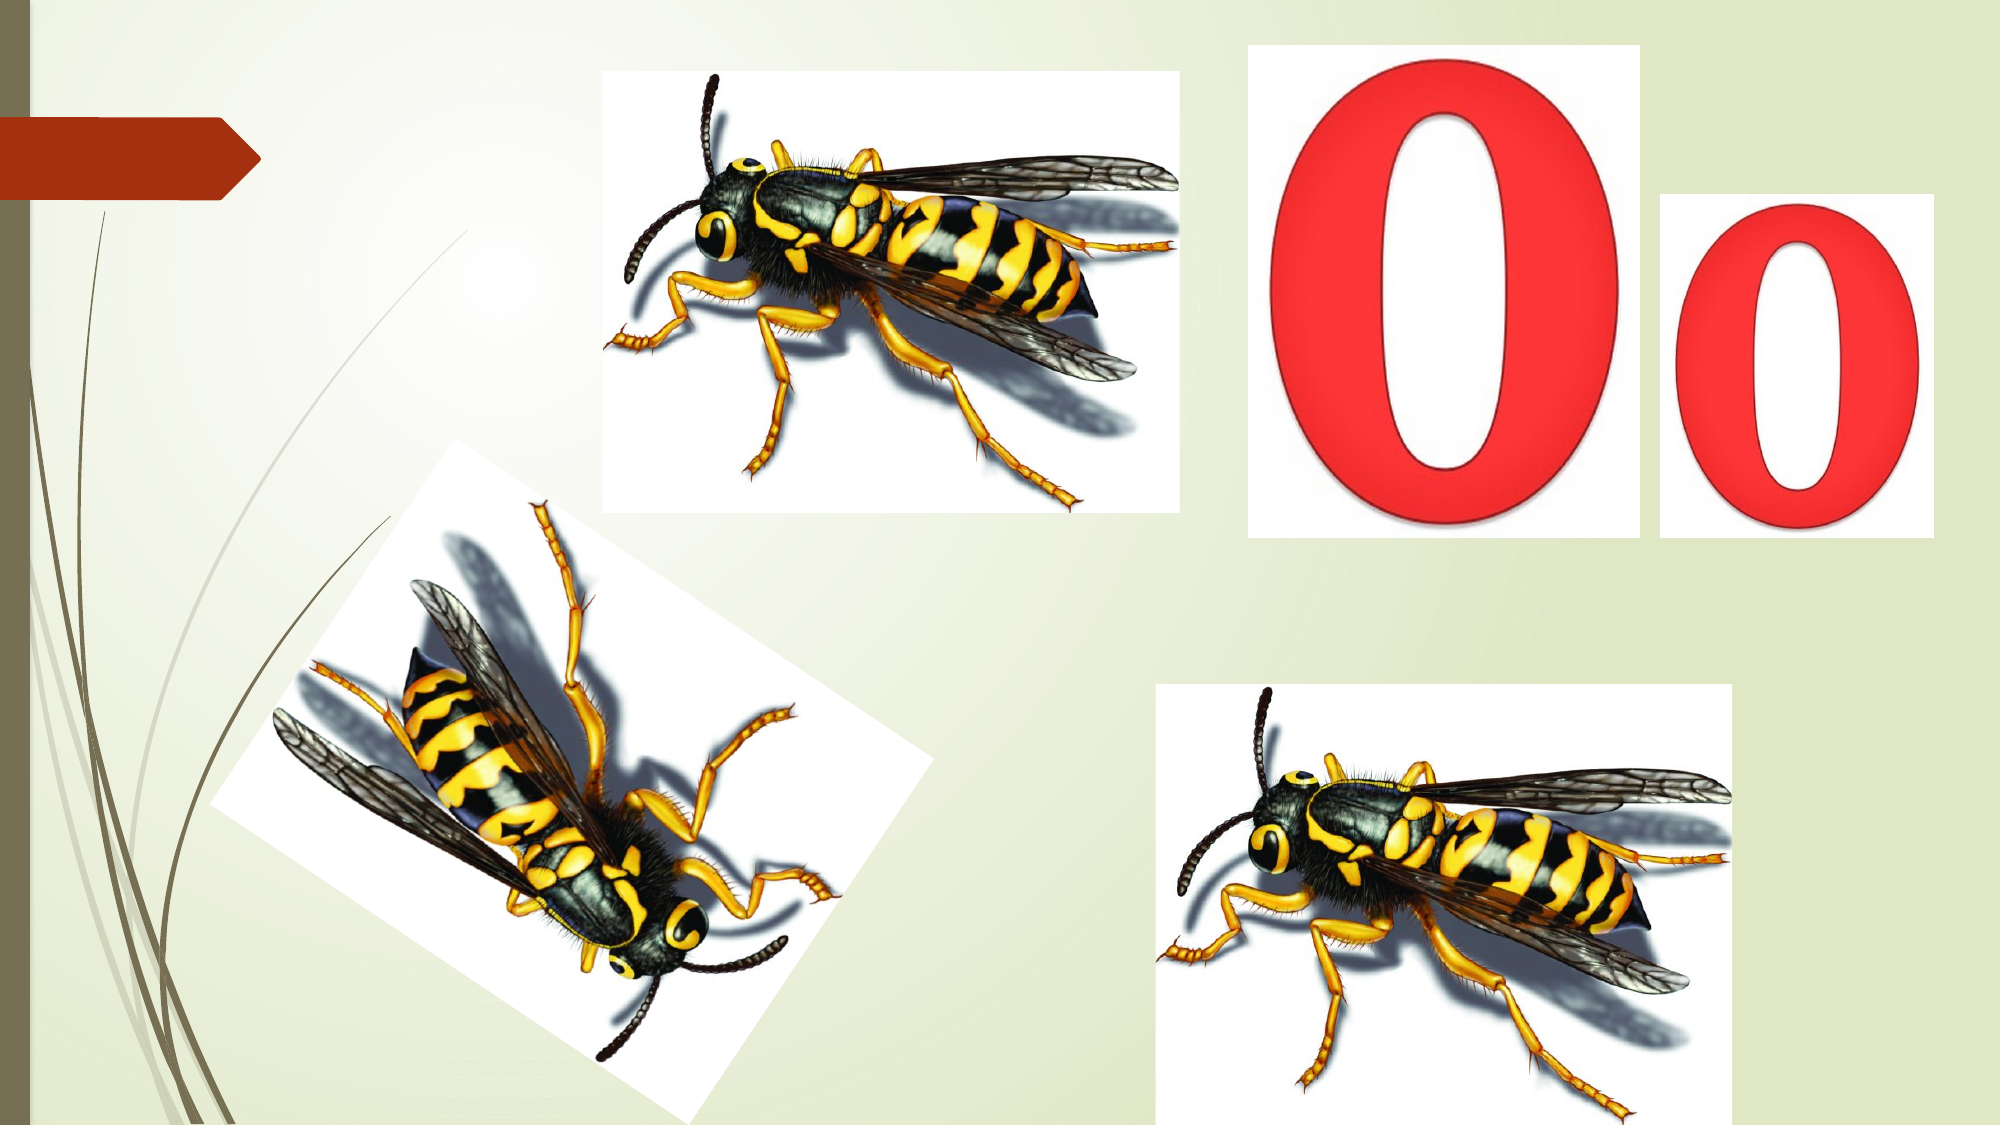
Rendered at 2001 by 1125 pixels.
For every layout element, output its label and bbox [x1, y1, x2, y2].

picture [1248, 45, 1640, 538]
picture [209, 437, 935, 1125]
picture [1660, 193, 1934, 538]
picture [1155, 683, 1733, 1125]
picture [602, 70, 1180, 513]
